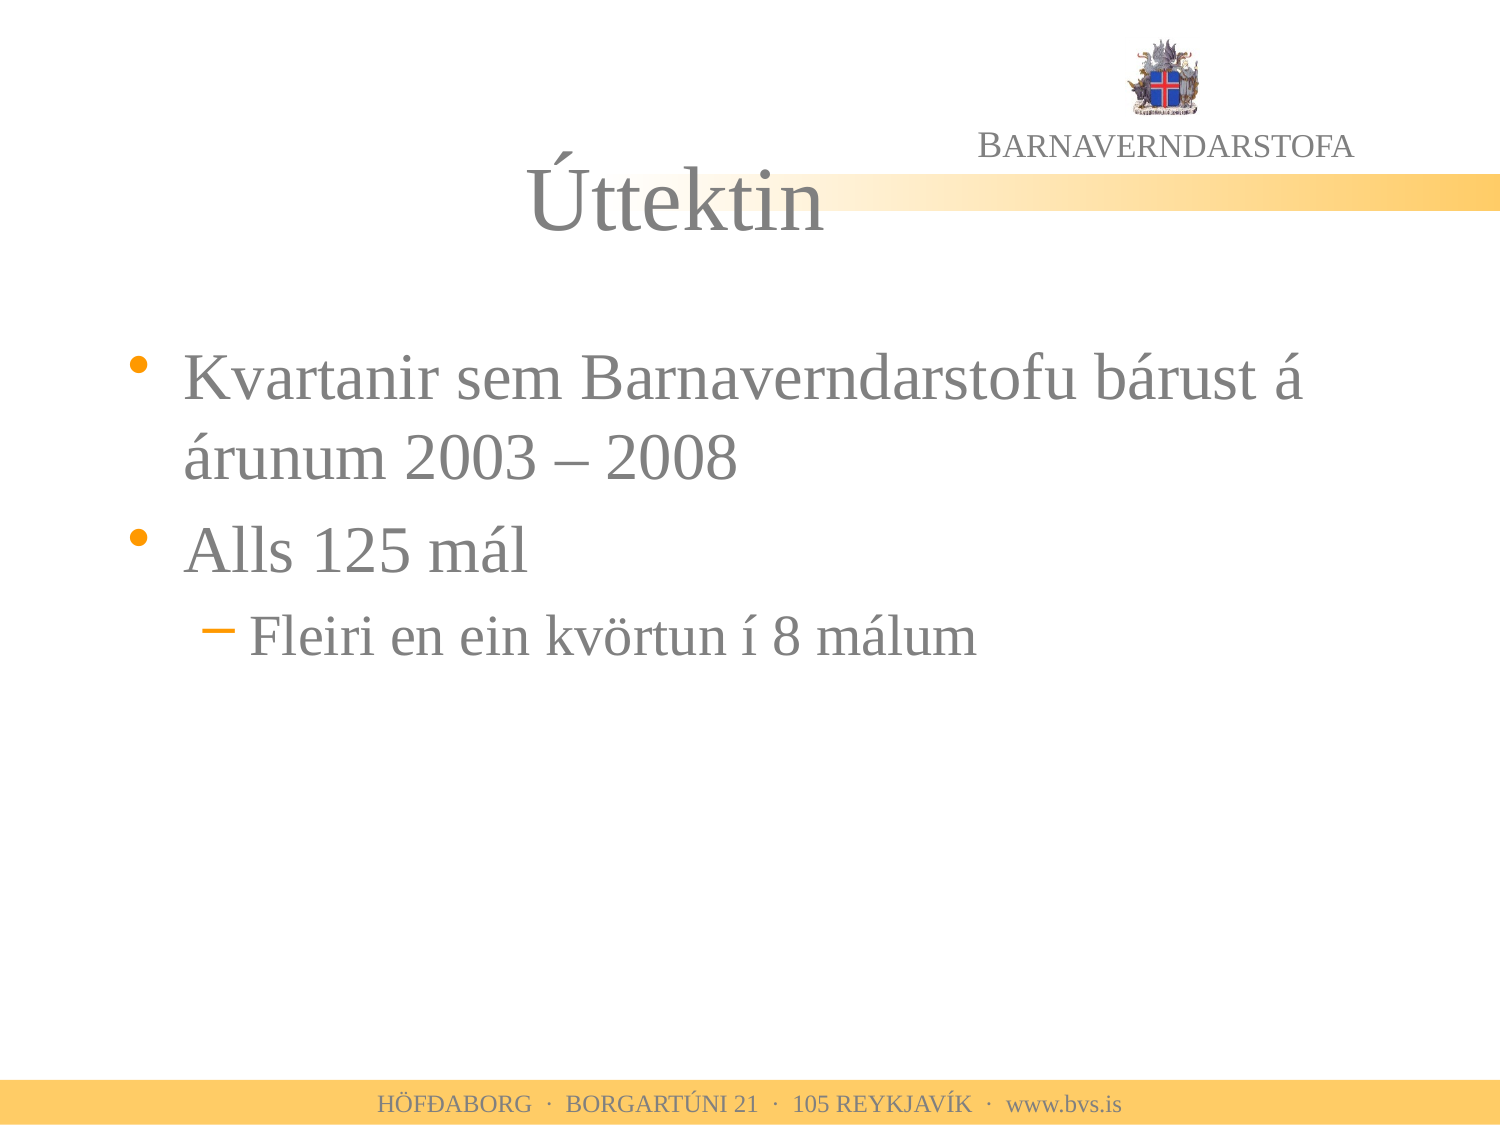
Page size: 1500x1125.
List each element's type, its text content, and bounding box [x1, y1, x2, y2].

picture [1125, 37, 1200, 99]
title Úttektin [112, 99, 1388, 288]
list Kvartanir sem Barnaverndarstofu bárust á árunum 2003 – 2008 Alls 125 mál Fleiri en ein kvörtun í 8 málum [112, 324, 1388, 1000]
